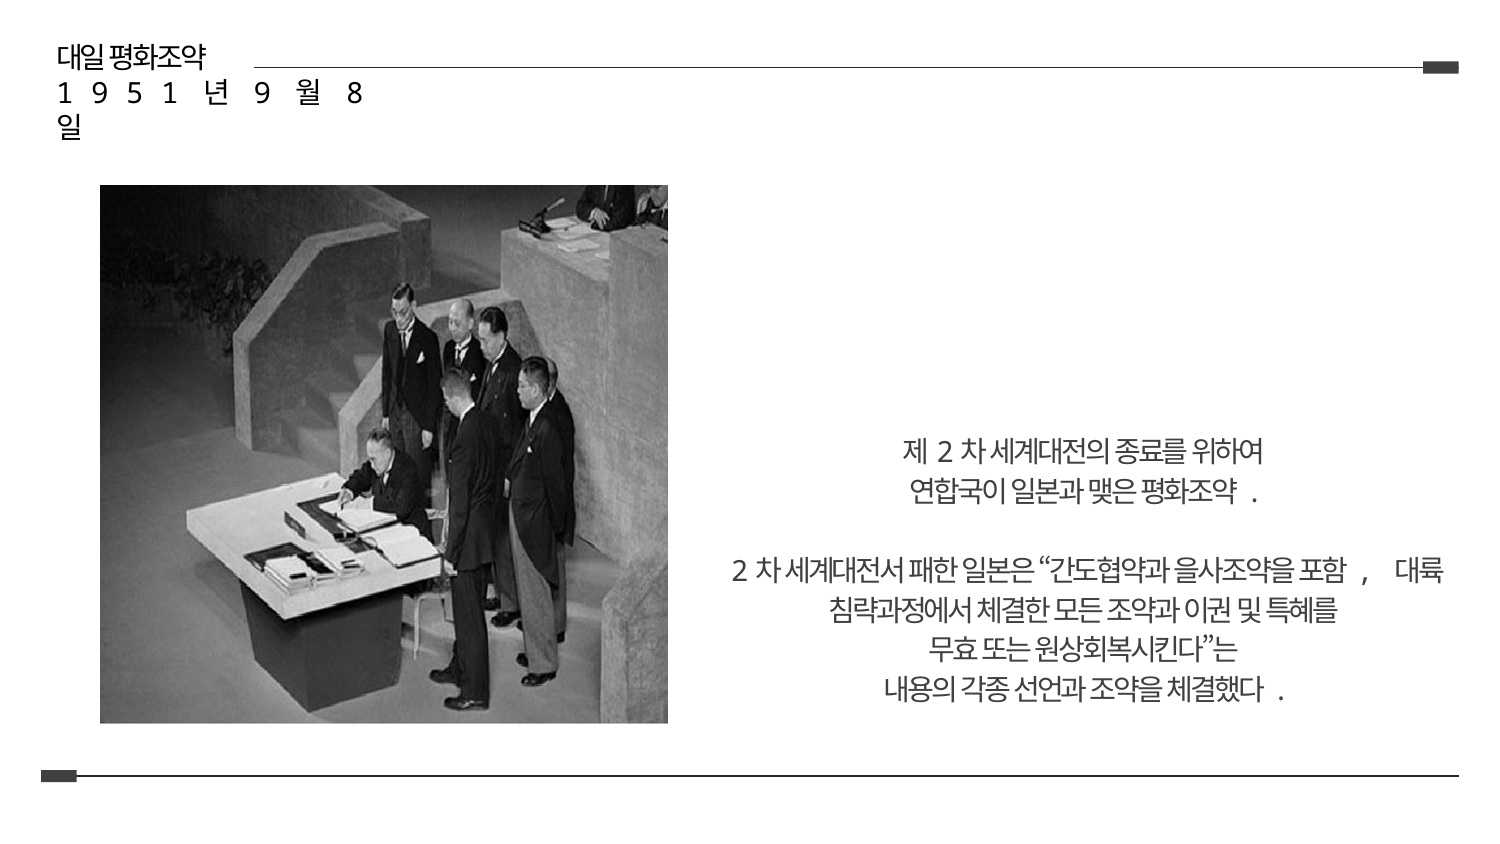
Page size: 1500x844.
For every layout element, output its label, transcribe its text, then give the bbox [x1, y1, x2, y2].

picture [100, 185, 668, 726]
text_box [39, 768, 79, 778]
text_box 제2차 세계대전의 종료를 위하여 연합국이 일본과 맺은 평화조약. 2차 세계대전서 패한 일본은 “간도협약과 을사조약을 포함, 대륙 침략과정에서 체결한 모든 조약과 이권 및 특혜를 무효 또는 원상회복시킨다”는 내용의 각종 선언과 조약을 체결했다. [714, 421, 1459, 714]
text_box 대일 평화조약 1 9 5 1 년 9 월 8 일 [41, 32, 396, 152]
text_box [1421, 59, 1461, 76]
